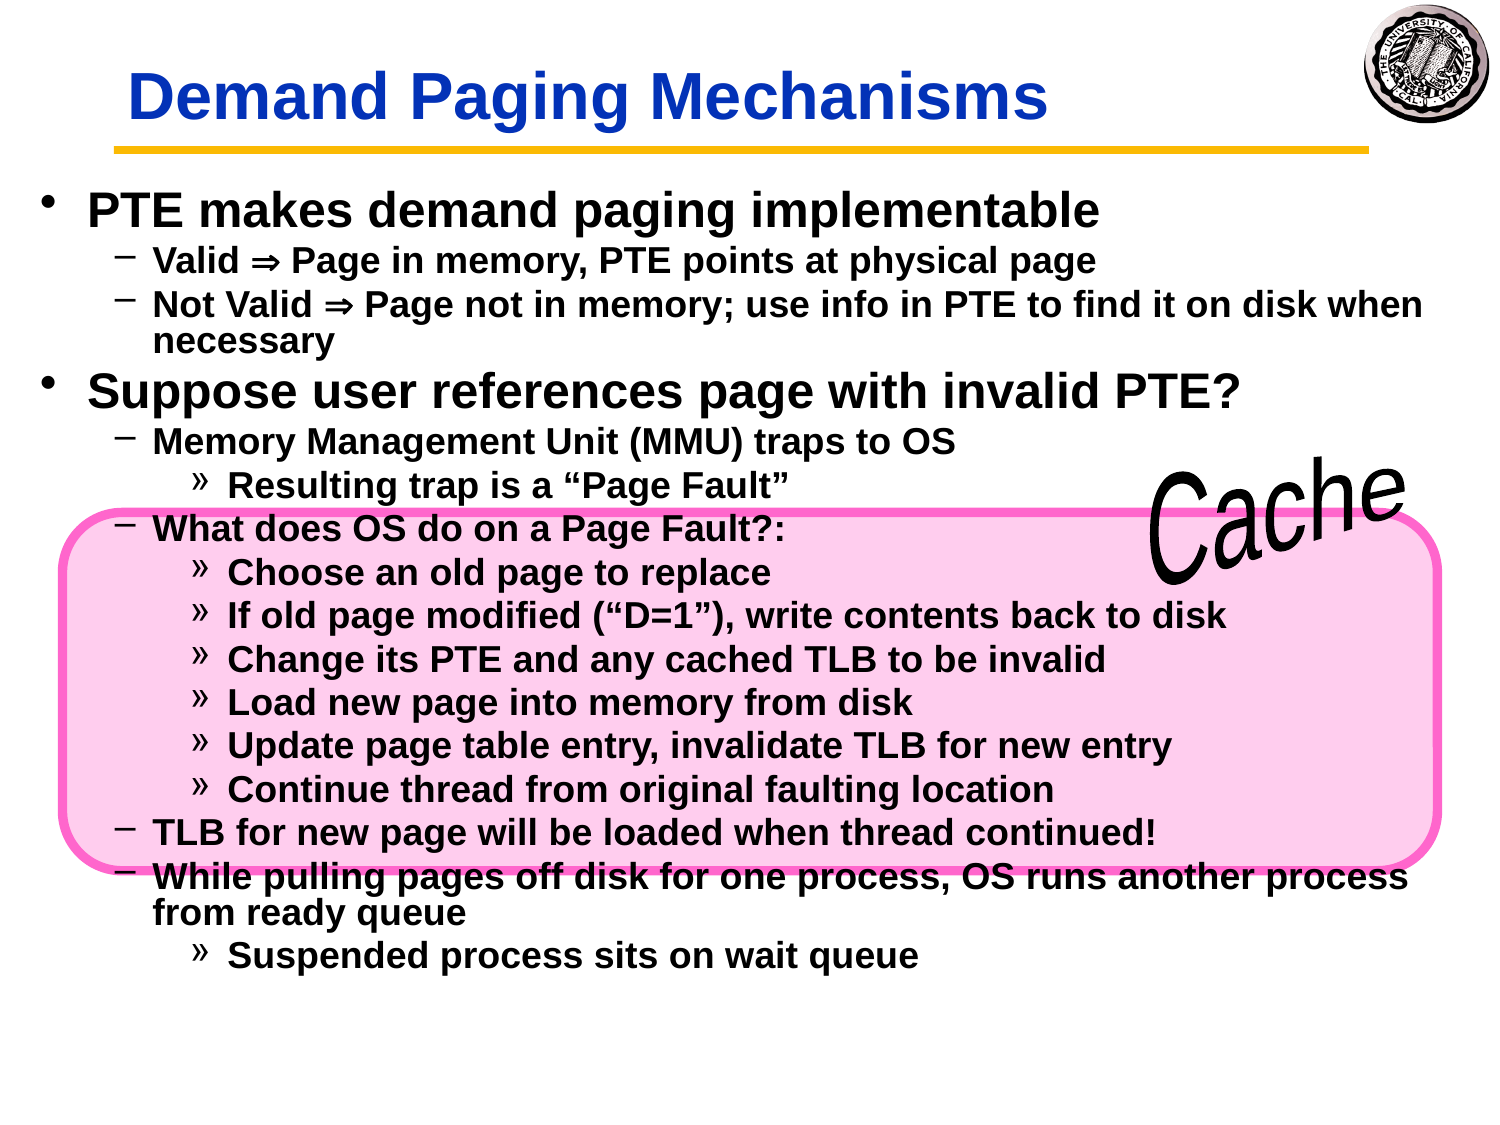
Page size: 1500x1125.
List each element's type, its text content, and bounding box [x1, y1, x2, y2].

title Demand Paging Mechanisms [112, 37, 1375, 159]
list PTE makes demand paging implementable Valid  Page in memory, PTE points at physical page Not Valid  Page not in memory; use info in PTE to find it on disk when necessary Suppose user references page with invalid PTE? Memory Management Unit (MMU) traps to OS Resulting trap is a “Page Fault” What does OS do on a Page Fault?: Choose an old page to replace If old page modified (“D=1”), write contents back to disk Change its PTE and any cached TLB to be invalid Load new page into memory from disk Update page table entry, invalidate TLB for new entry Continue thread from original faulting location TLB for new page will be loaded when thread continued! While pulling pages off disk for one process, OS runs another process from ready queue Suspended process sits on wait queue [24, 182, 1475, 1050]
picture [1350, 0, 1500, 127]
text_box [62, 449, 1438, 871]
